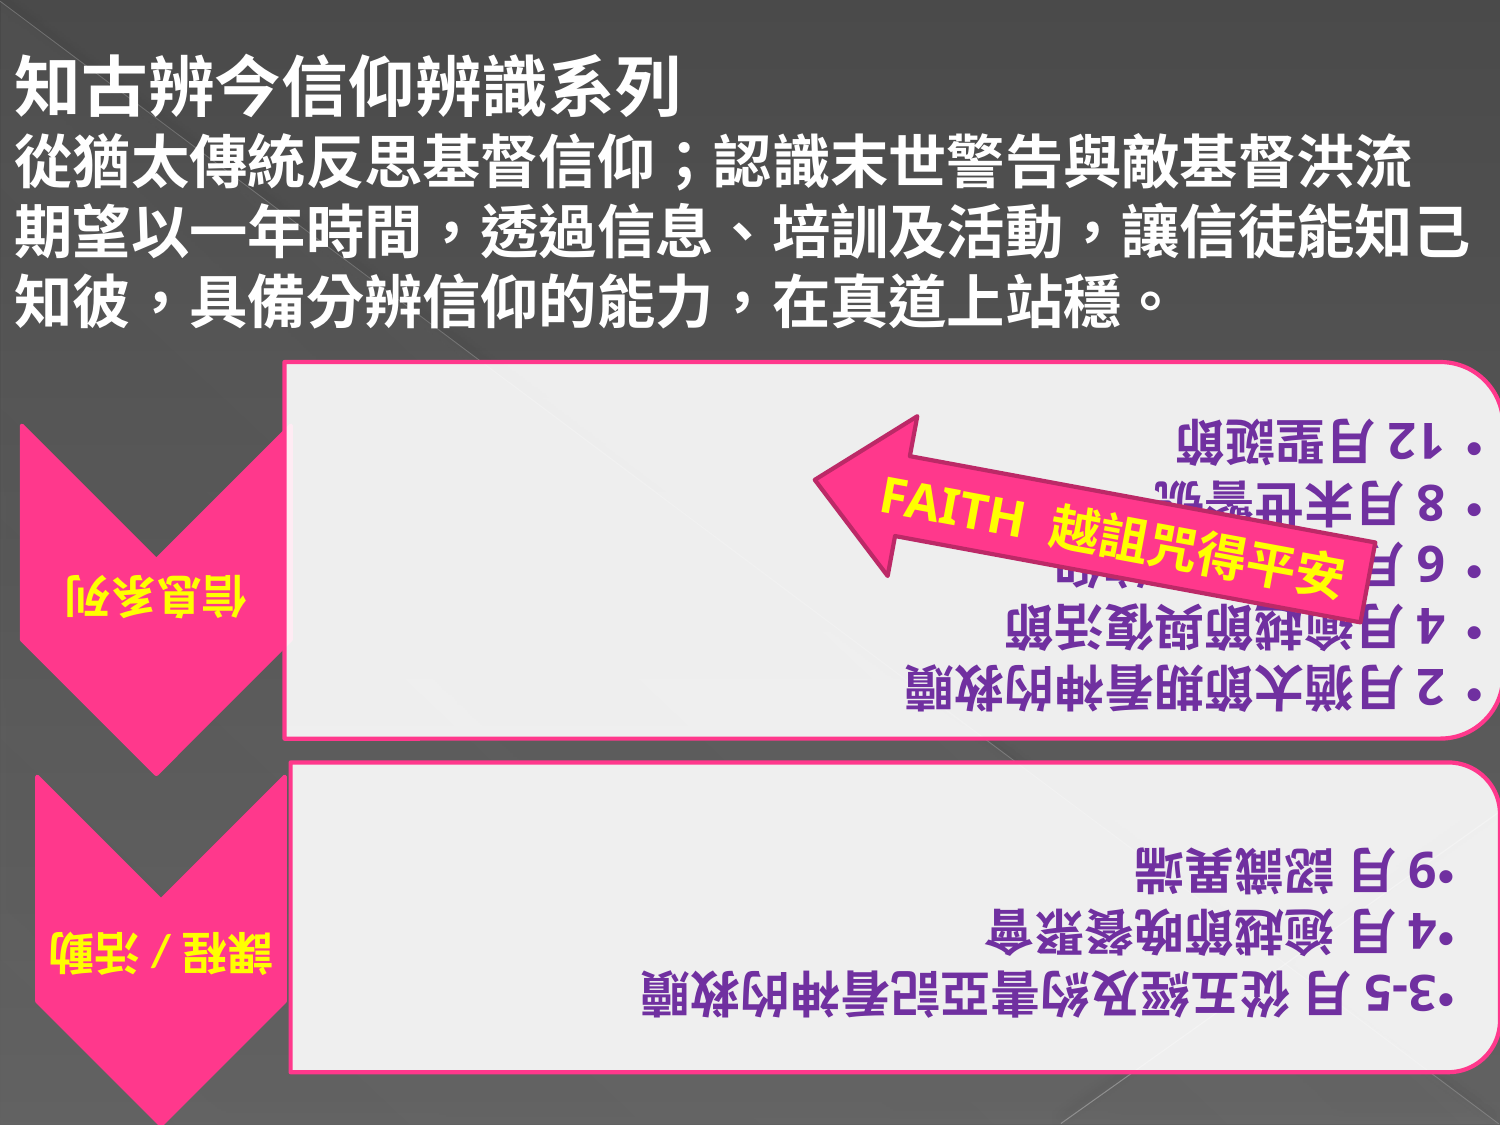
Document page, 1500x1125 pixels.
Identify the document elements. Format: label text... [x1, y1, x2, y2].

text_box 知古辨今信仰辨識系列 從猶太傳統反思基督信仰；認識末世警告與敵基督洪流 期望以一年時間，透過信息、培訓及活動，讓信徒能知己知彼，具備分辨信仰的能力，在真道上站穩。 [0, 37, 1500, 492]
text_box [24, 349, 1500, 1125]
